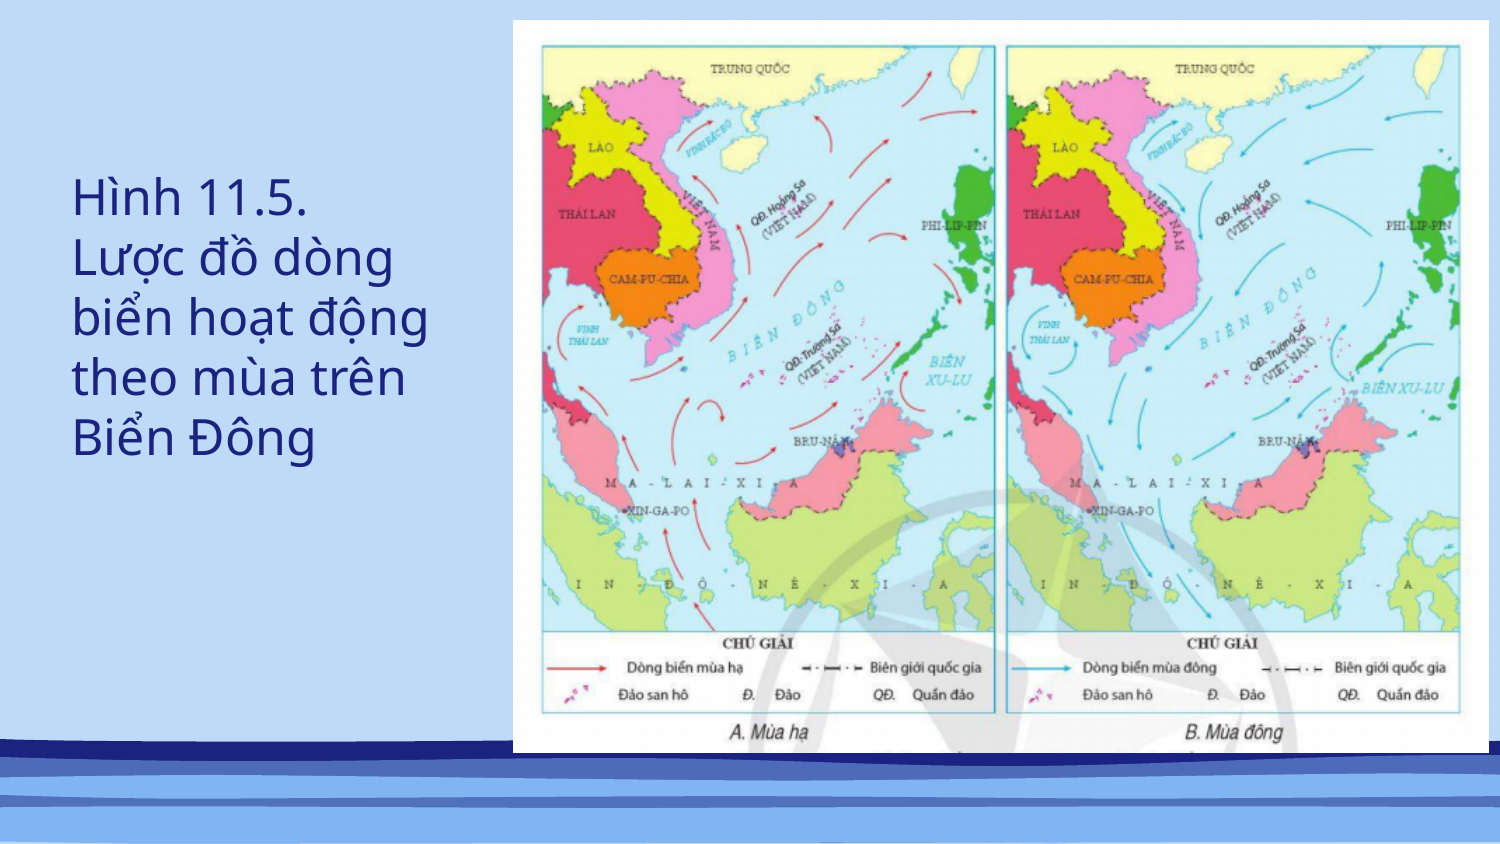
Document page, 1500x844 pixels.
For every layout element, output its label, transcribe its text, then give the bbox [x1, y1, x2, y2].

picture [513, 20, 1489, 753]
list Hình 11.5. Lược đồ dòng biển hoạt động theo mùa trên Biển Đông [33, 150, 496, 400]
